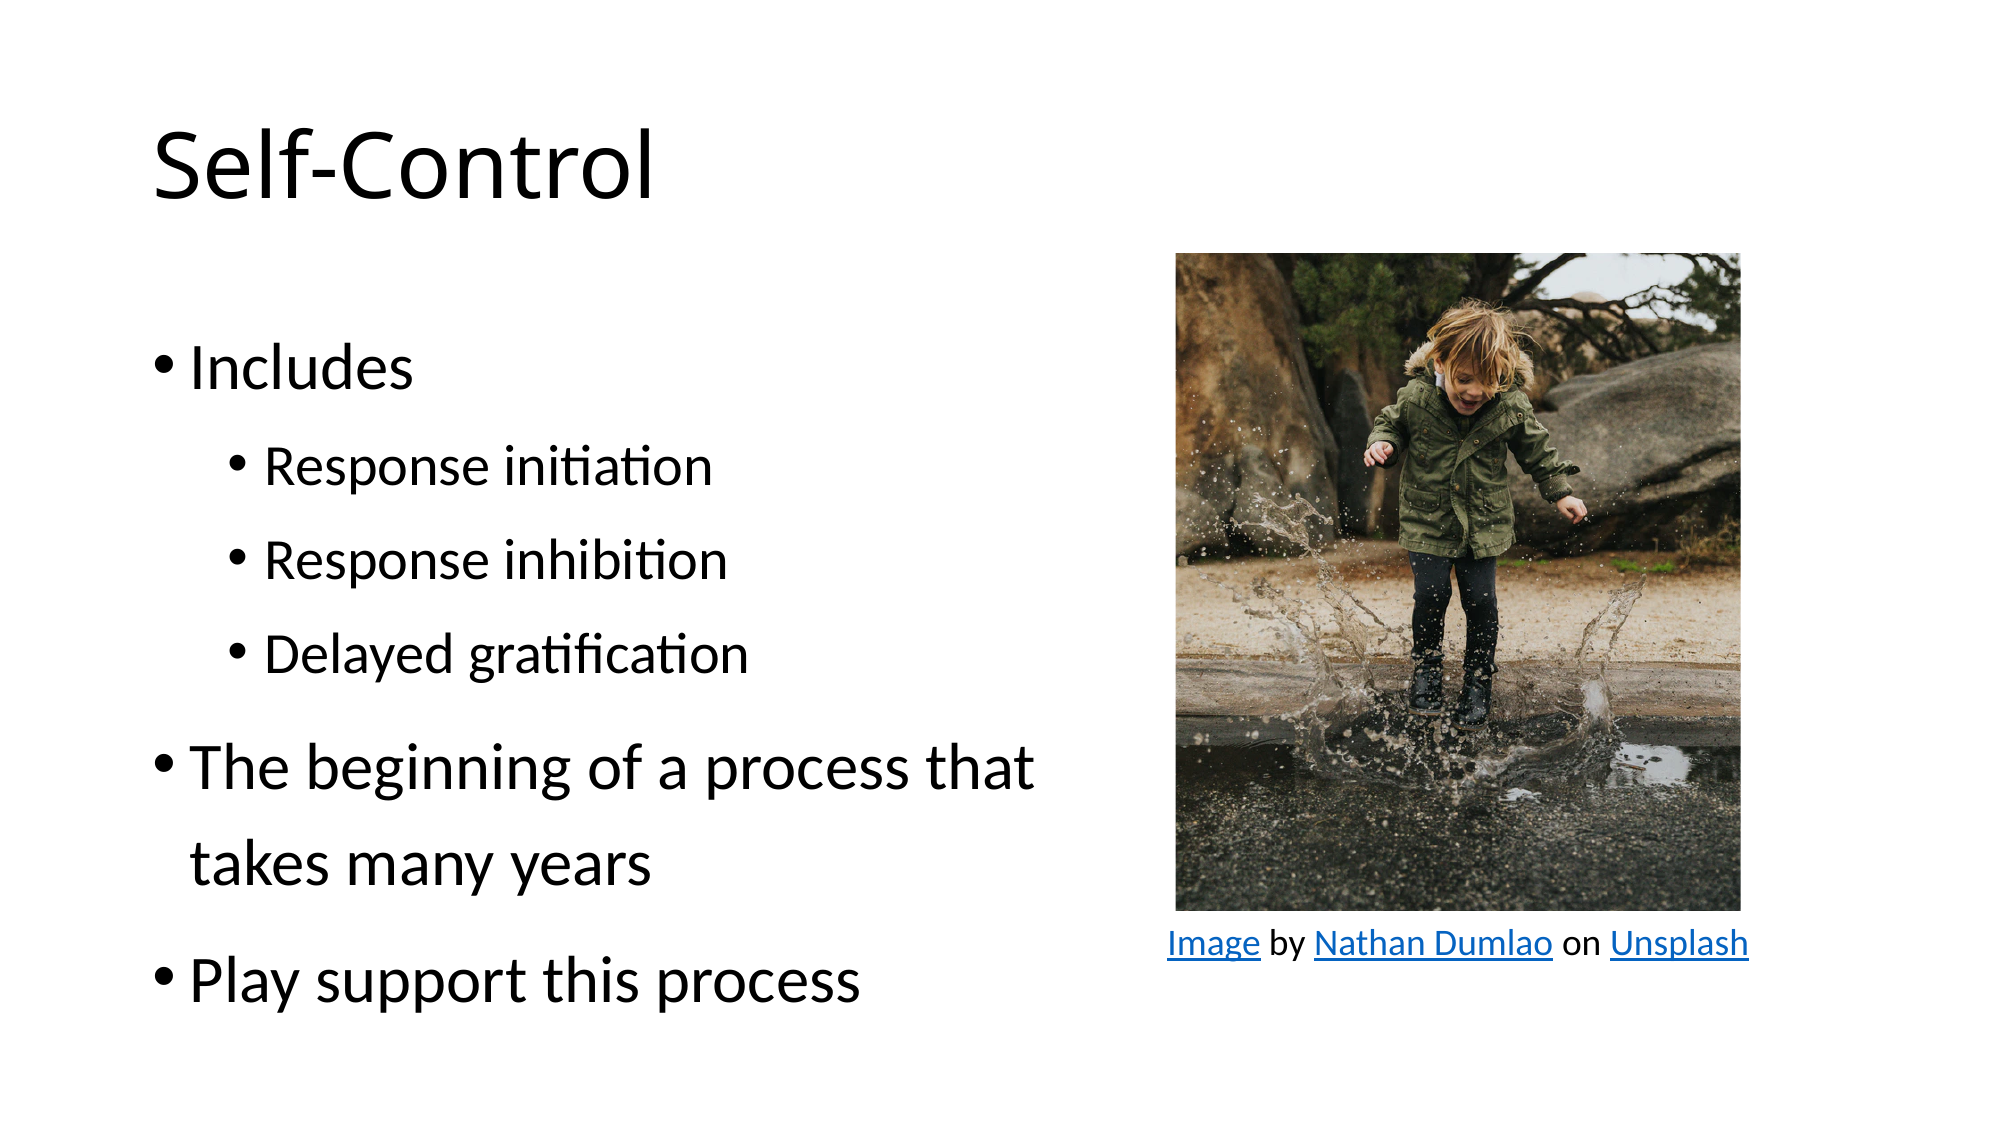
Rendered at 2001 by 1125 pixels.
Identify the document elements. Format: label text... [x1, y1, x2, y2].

text_box Image by Nathan Dumlao on Unsplash [1141, 911, 1775, 971]
title Self-Control [137, 59, 1863, 278]
picture [1175, 253, 1741, 912]
list Includes Response initiation Response inhibition Delayed gratification The beginning of a process that takes many years Play support this process [137, 299, 1202, 1060]
